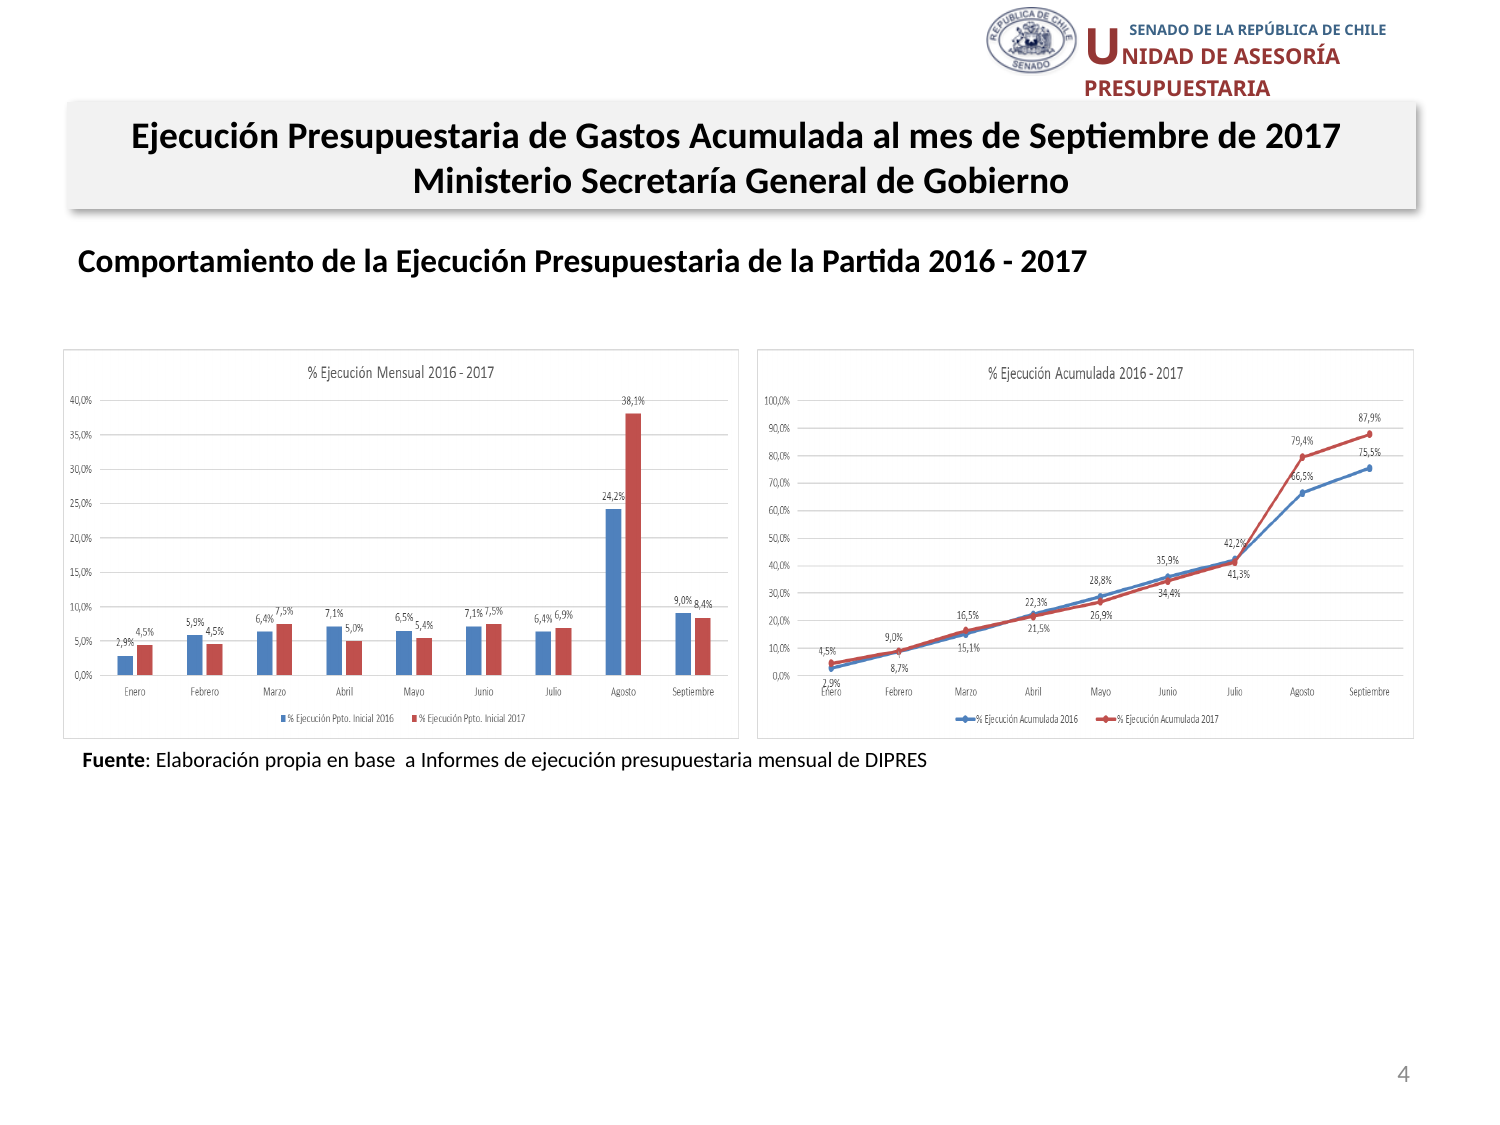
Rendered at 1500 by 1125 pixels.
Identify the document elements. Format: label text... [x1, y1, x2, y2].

picture [63, 349, 739, 739]
slide_number 4 [1074, 1042, 1425, 1103]
text_box Ejecución Presupuestaria de Gastos Acumulada al mes de Septiembre de 2017 Ministerio Secretaría General de Gobierno [67, 102, 1415, 209]
picture [986, 7, 1079, 76]
footer Fuente: Elaboración propia en base a Informes de ejecución presupuestaria mensual de DIPRES [67, 738, 1447, 799]
text_box Comportamiento de la Ejecución Presupuestaria de la Partida 2016 - 2017 [63, 231, 1414, 307]
picture [757, 349, 1414, 739]
